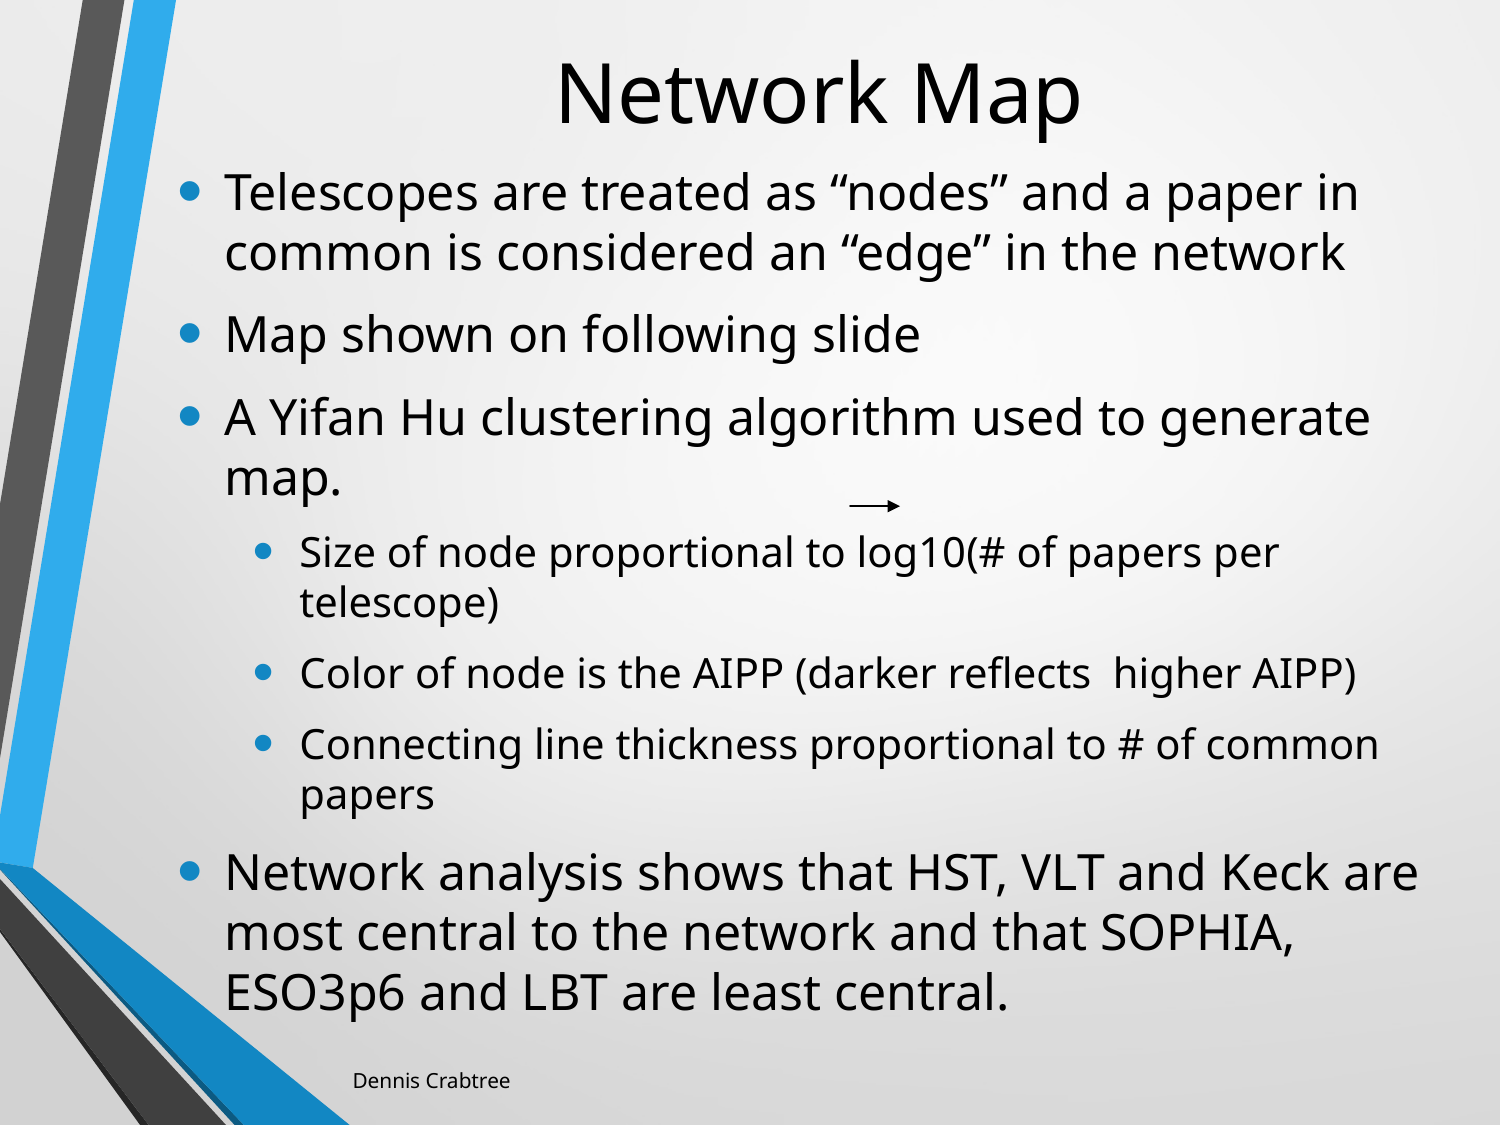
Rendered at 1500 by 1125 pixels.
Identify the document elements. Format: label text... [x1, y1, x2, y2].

title Network Map [187, 27, 1452, 152]
list Telescopes are treated as “nodes” and a paper in common is considered an “edge” in the network Map shown on following slide A Yifan Hu clustering algorithm used to generate map. Size of node proportional to log10(# of papers per telescope) Color of node is the AIPP (darker reflects higher AIPP) Connecting line thickness proportional to # of common papers Network analysis shows that HST, VLT and Keck are most central to the network and that SOPHIA, ESO3p6 and LBT are least central. [162, 152, 1475, 1050]
footer Dennis Crabtree [337, 1050, 1210, 1110]
